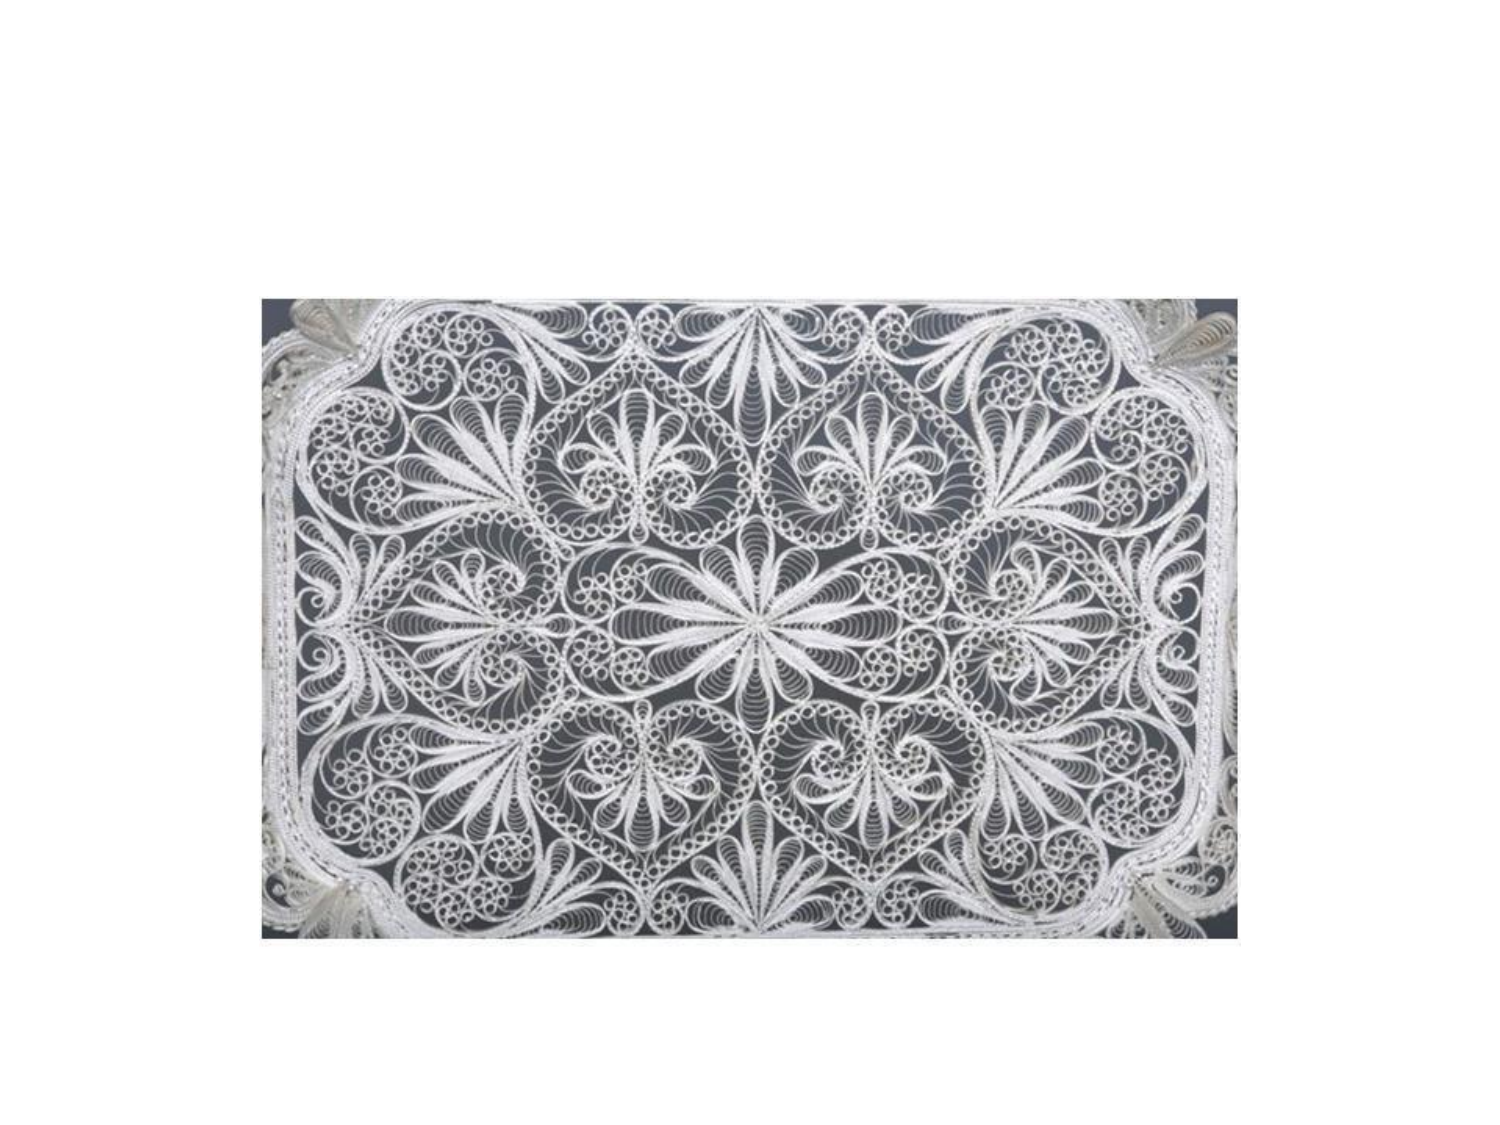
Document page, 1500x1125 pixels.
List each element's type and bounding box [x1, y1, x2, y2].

list [259, 295, 1241, 972]
